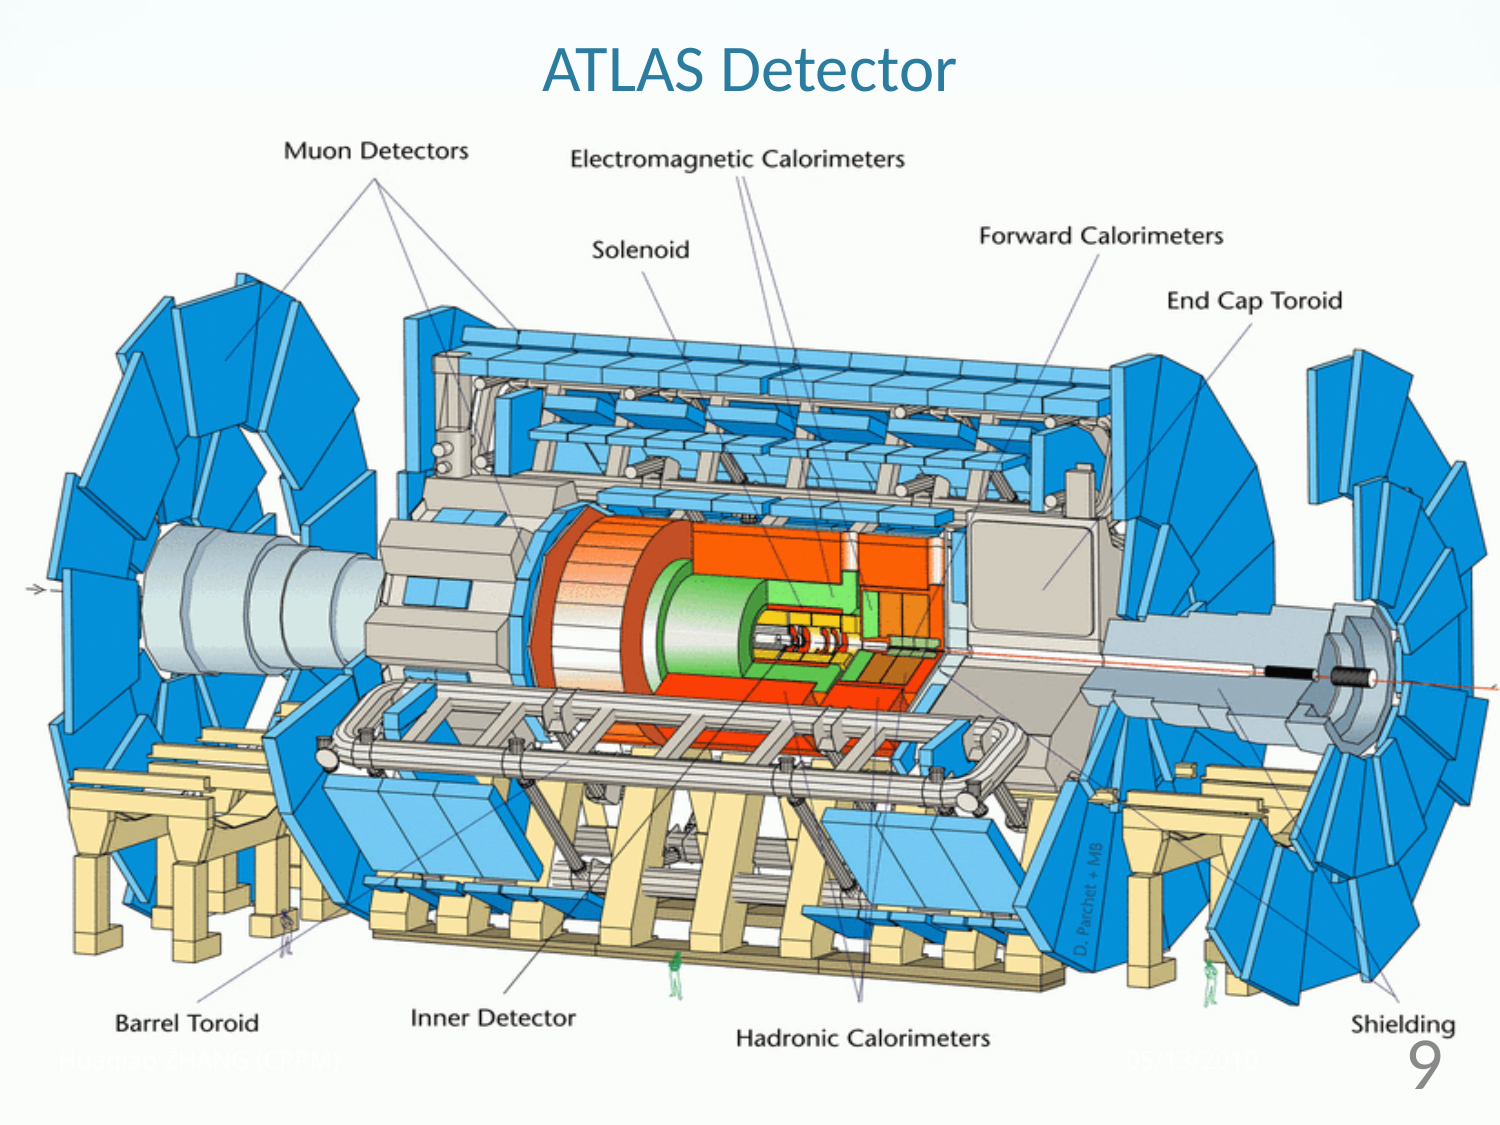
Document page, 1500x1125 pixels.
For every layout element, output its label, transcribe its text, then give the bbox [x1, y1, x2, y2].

title ATLAS Detector [75, 12, 1425, 84]
picture [0, 86, 1500, 1125]
